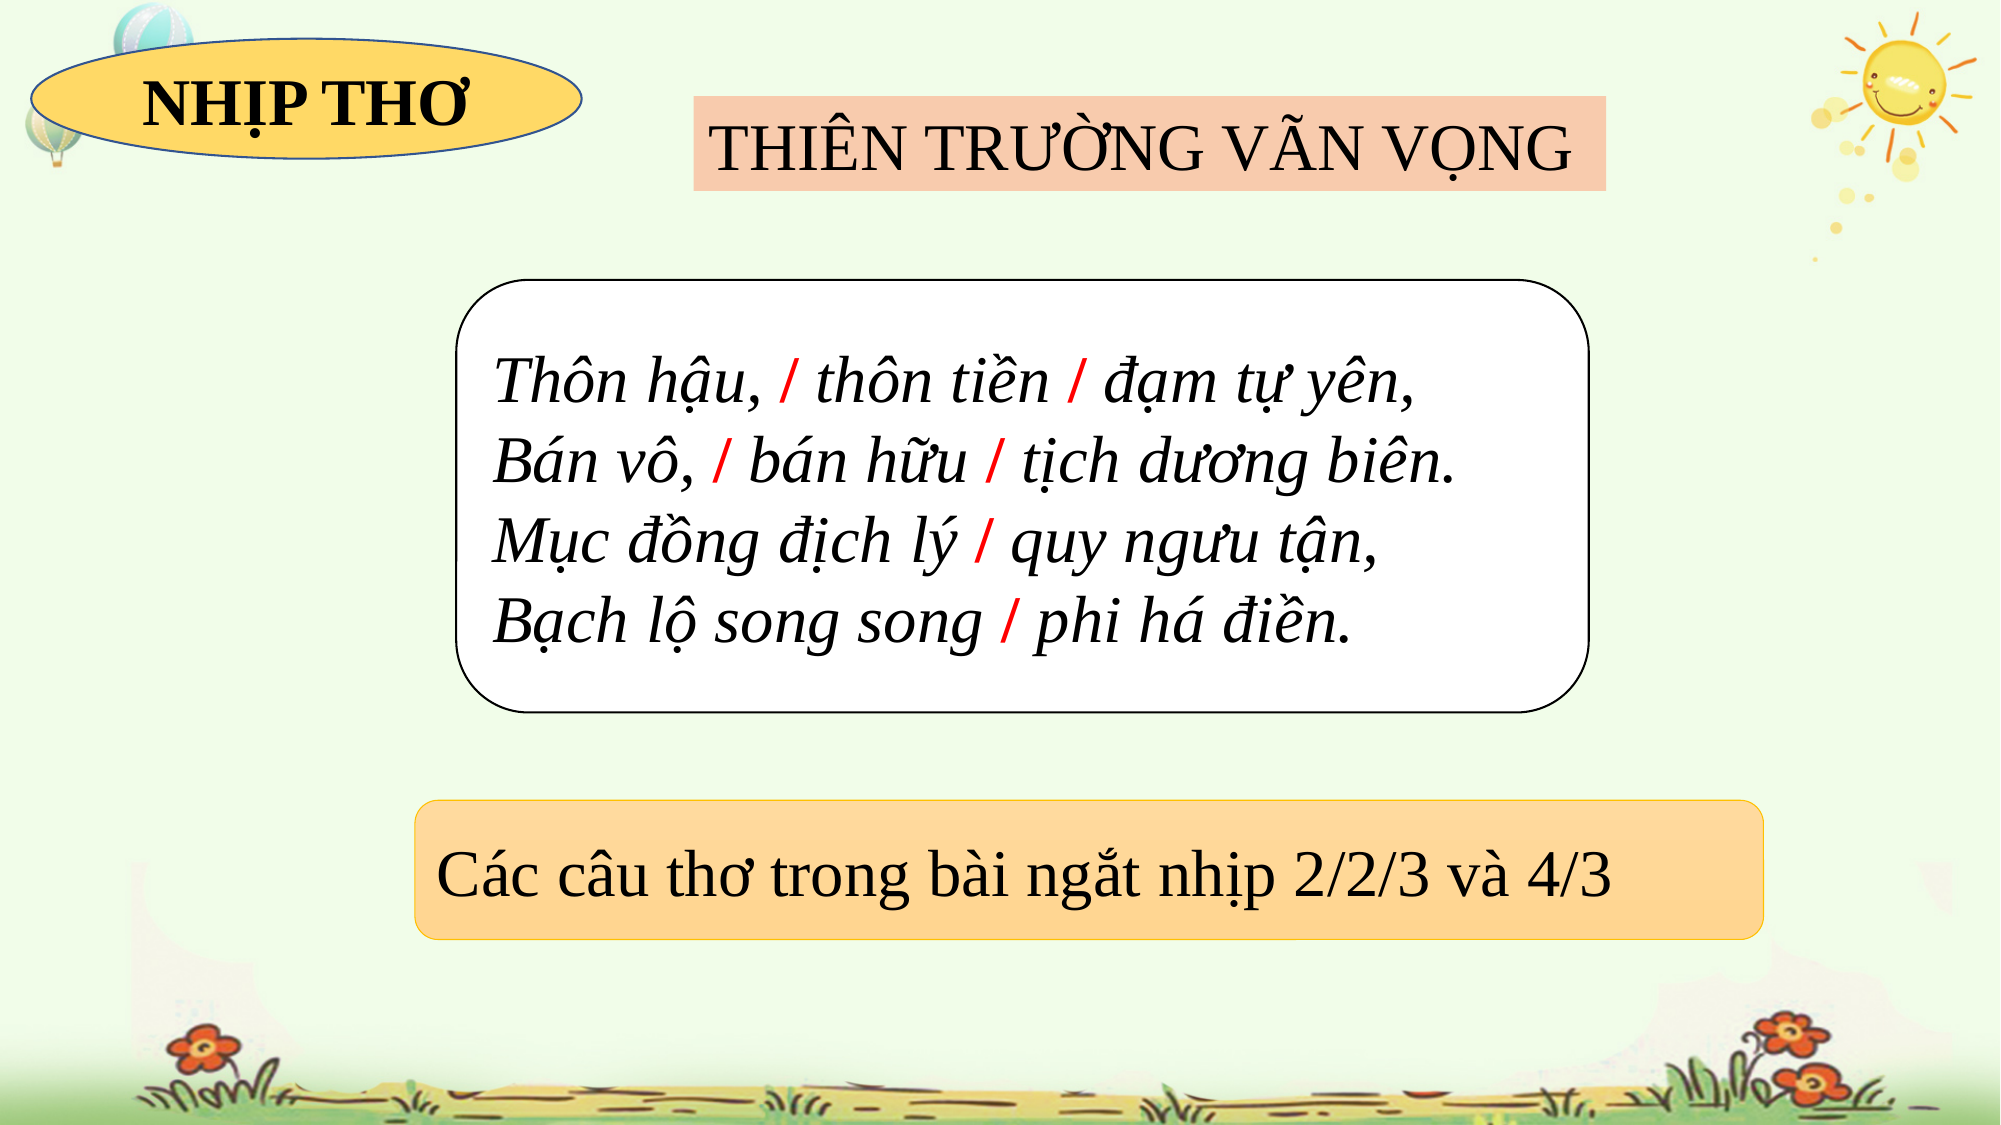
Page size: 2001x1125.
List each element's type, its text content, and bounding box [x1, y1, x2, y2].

text_box NHỊP THƠ [30, 37, 583, 160]
picture [0, 0, 2001, 1125]
text_box Các câu thơ trong bài ngắt nhịp 2/2/3 và 4/3 [414, 799, 1765, 941]
text_box THIÊN TRƯỜNG VÃN VỌNG [693, 96, 1607, 191]
text_box Thôn hậu, / thôn tiền / đạm tự yên, Bán vô, / bán hữu / tịch dương biên. Mục đồng địch lý / quy ngưu tận, Bạch lộ song song / phi há điền. [455, 278, 1590, 714]
